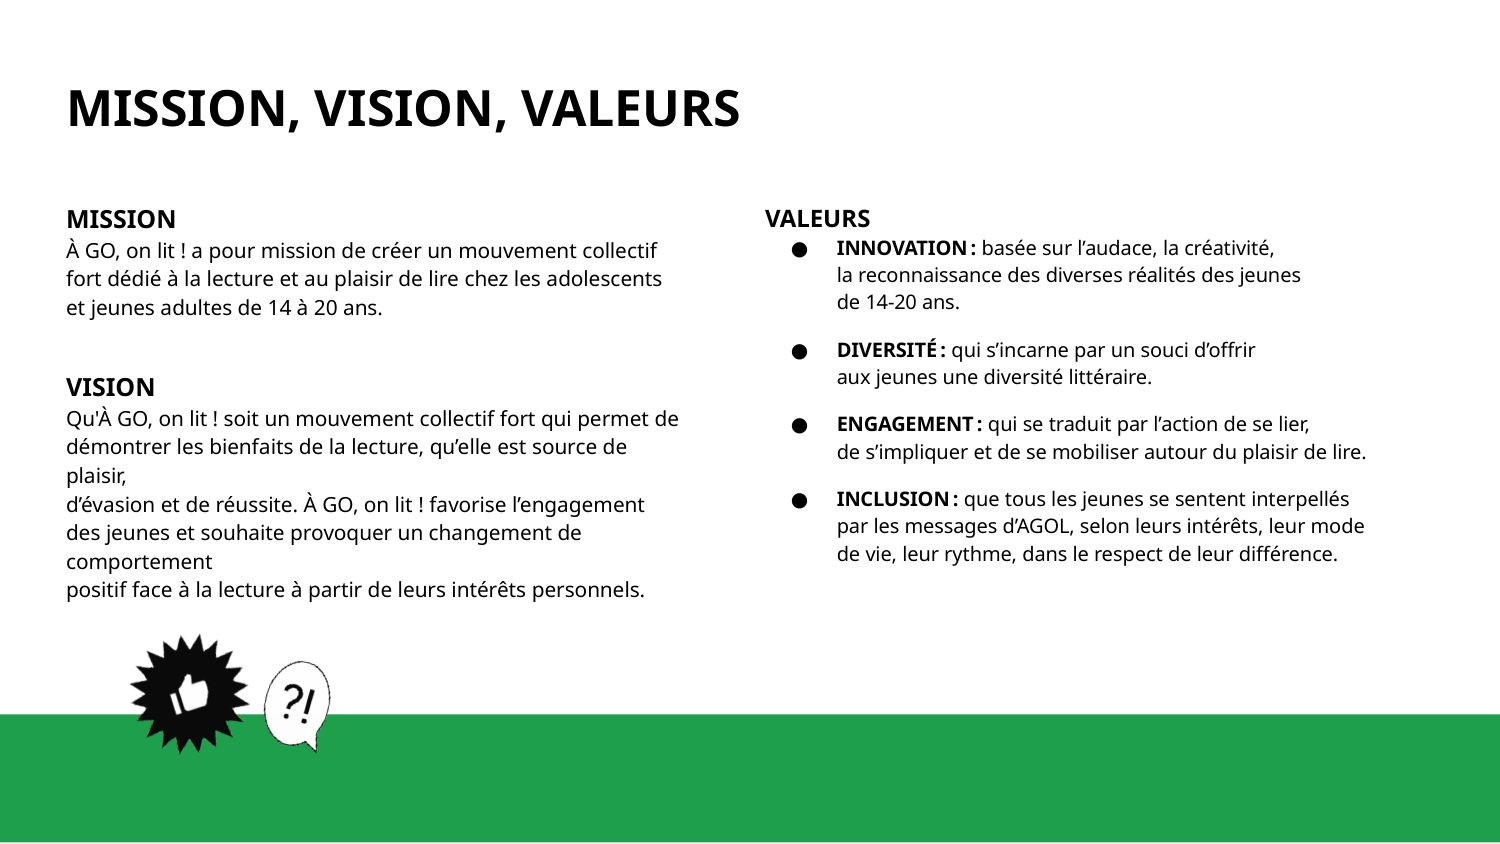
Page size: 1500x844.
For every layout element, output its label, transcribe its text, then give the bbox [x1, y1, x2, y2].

text_box VALEURS INNOVATION : basée sur l’audace, la créativité, la reconnaissance des diverses réalités des jeunes de 14-20 ans. DIVERSITÉ : qui s’incarne par un souci d’offrir aux jeunes une diversité littéraire. ENGAGEMENT : qui se traduit par l’action de se lier, de s’impliquer et de se mobiliser autour du plaisir de lire. INCLUSION : que tous les jeunes se sentent interpellés par les messages d’AGOL, selon leurs intérêts, leur mode de vie, leur rythme, dans le respect de leur différence. [749, 173, 1406, 622]
picture [115, 619, 339, 769]
text_box MISSION, VISION, VALEURS [51, 61, 1449, 155]
text_box [0, 714, 1500, 843]
text_box MISSION À GO, on lit ! a pour mission de créer un mouvement collectif fort dédié à la lecture et au plaisir de lire chez les adolescents et jeunes adultes de 14 à 20 ans. VISION Qu'À GO, on lit ! soit un mouvement collectif fort qui permet de démontrer les bienfaits de la lecture, qu’elle est source de plaisir, d’évasion et de réussite. À GO, on lit ! favorise l’engagement des jeunes et souhaite provoquer un changement de comportement positif face à la lecture à partir de leurs intérêts personnels. [51, 173, 708, 622]
